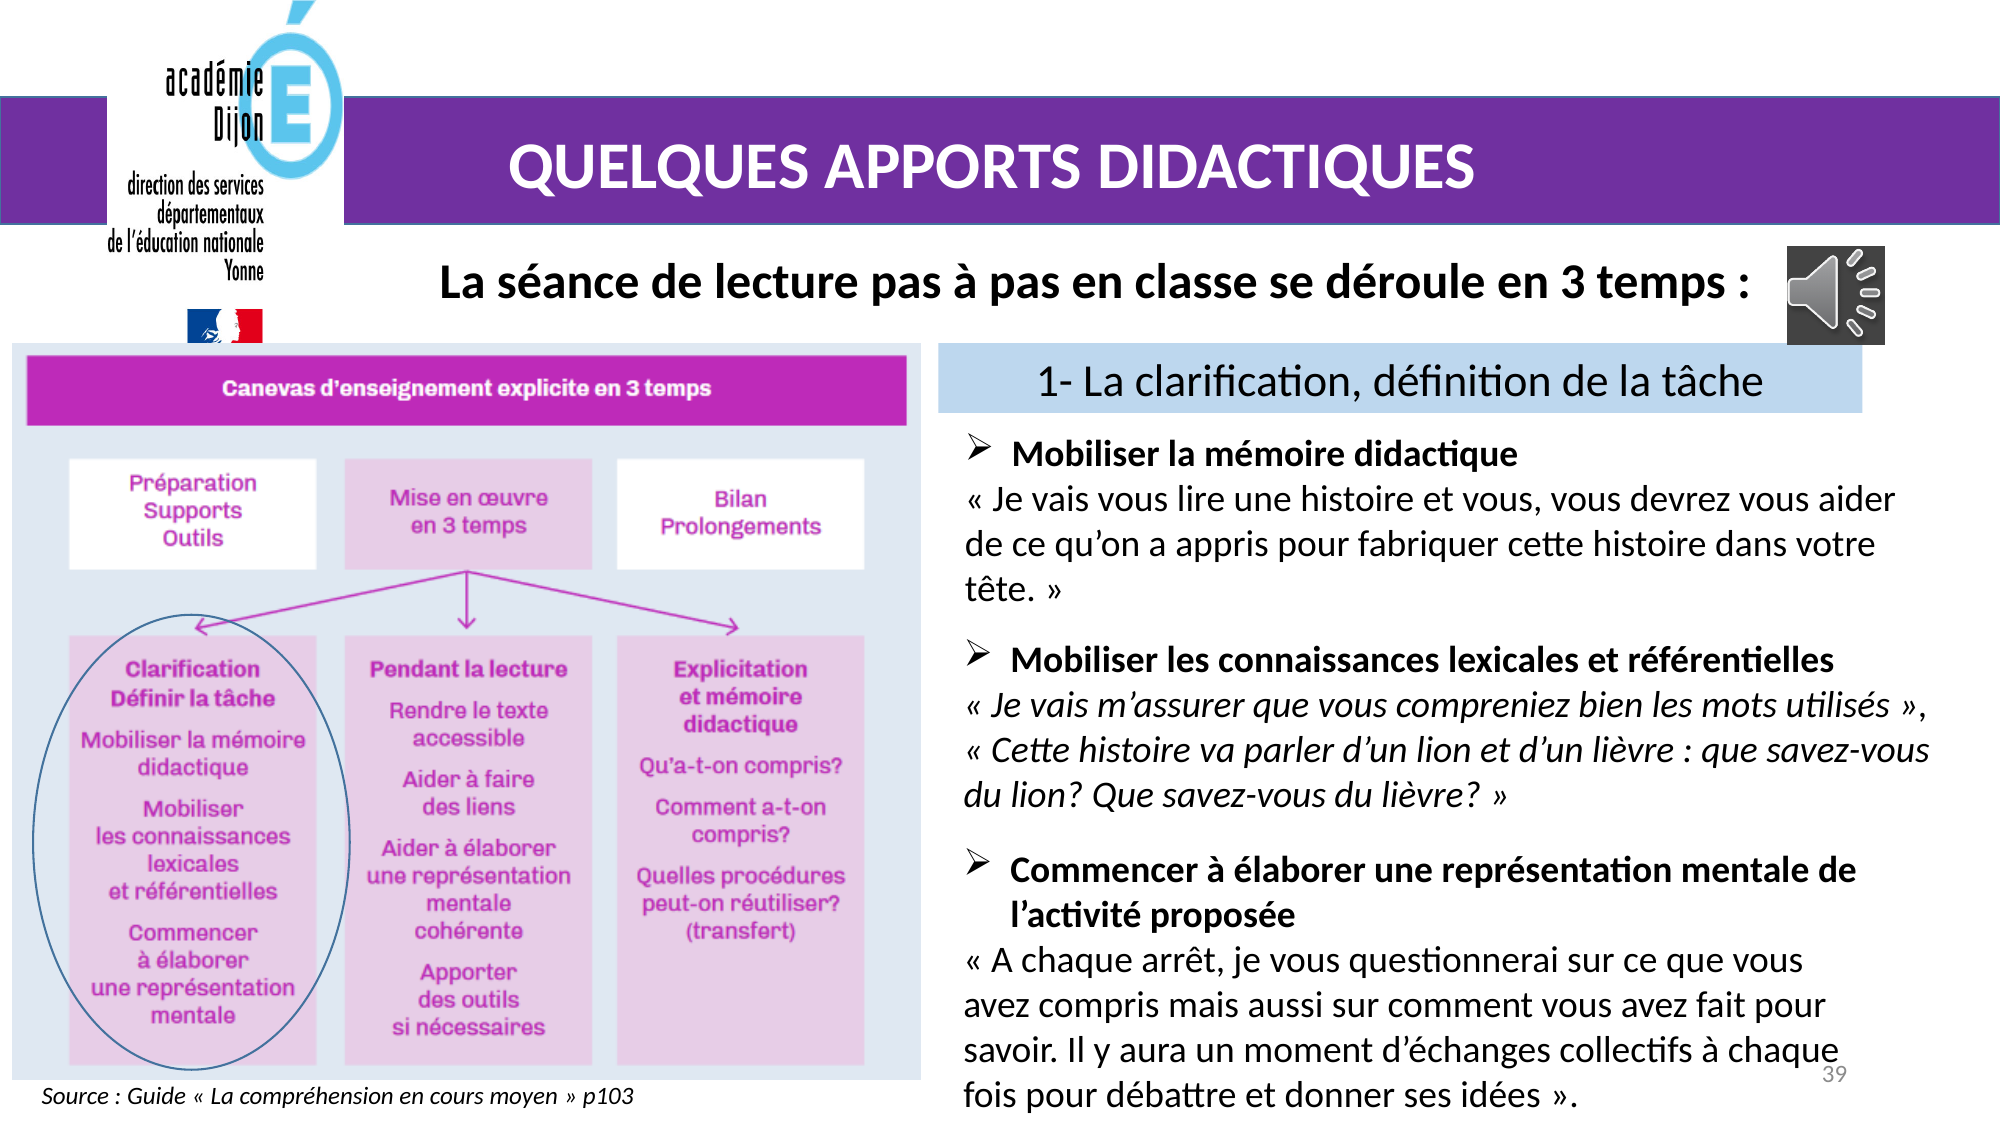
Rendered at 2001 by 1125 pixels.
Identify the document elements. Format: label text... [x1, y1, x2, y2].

text_box Source : Guide « La compréhension en cours moyen » p103 [26, 1080, 761, 1118]
picture [12, 343, 921, 1080]
text_box 1- La clarification, définition de la tâche [938, 373, 1863, 413]
text_box Commencer à élaborer une représentation mentale de l’activité proposée « A chaque arrêt, je vous questionnerai sur ce que vous avez compris mais aussi sur comment vous avez fait pour savoir. Il y aura un moment d’échanges collectifs à chaque fois pour débattre et donner ses idées ». [948, 837, 1887, 1122]
text_box Mobiliser la mémoire didactique « Je vais vous lire une histoire et vous, vous devrez vous aider de ce qu’on a appris pour fabriquer cette histoire dans votre tête. » [949, 421, 1939, 617]
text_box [0, 0, 2000, 373]
text_box Mobiliser les connaissances lexicales et référentielles « Je vais m’assurer que vous compreniez bien les mots utilisés », « Cette histoire va parler d’un lion et d’un lièvre : que savez-vous du lion? Que savez-vous du lièvre? » [948, 627, 1967, 822]
picture [1786, 245, 1887, 346]
